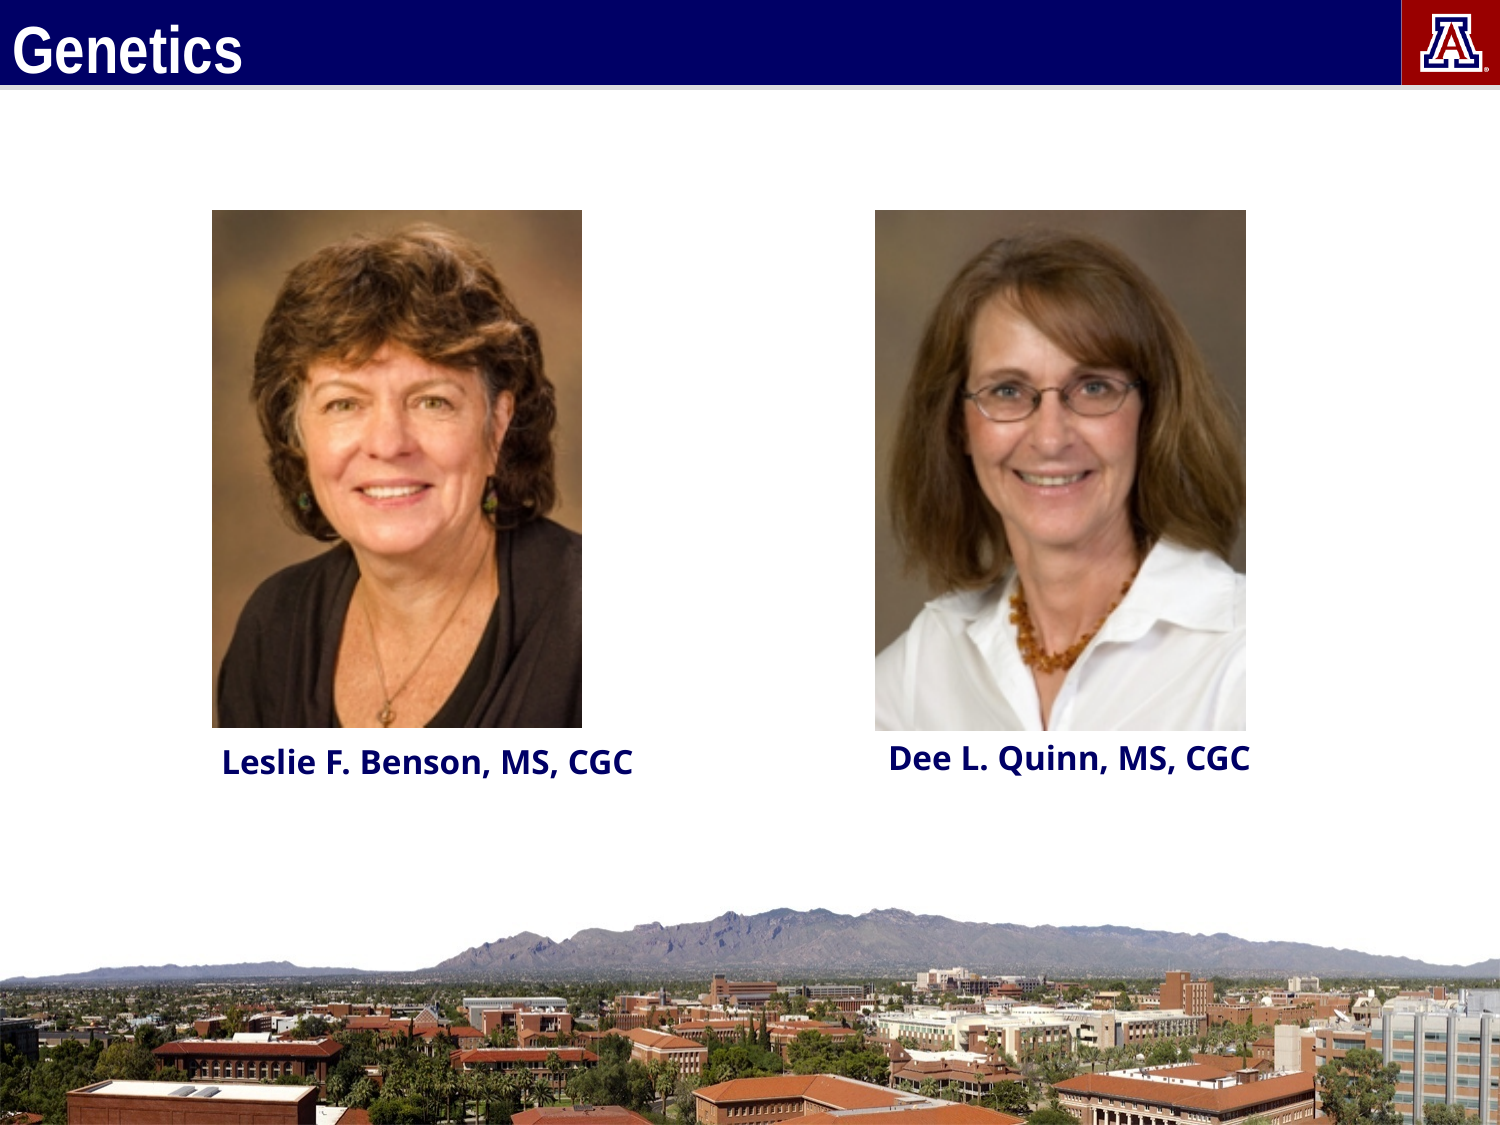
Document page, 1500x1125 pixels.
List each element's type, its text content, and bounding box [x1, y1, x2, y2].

text_box Leslie F. Benson, MS, CGC [206, 734, 675, 789]
text_box Dee L. Quinn, MS, CGC [873, 730, 1324, 785]
picture [0, 874, 1500, 1125]
picture [874, 210, 1247, 731]
picture [212, 210, 582, 728]
picture [1413, 10, 1490, 74]
text_box Genetics [0, 0, 411, 95]
